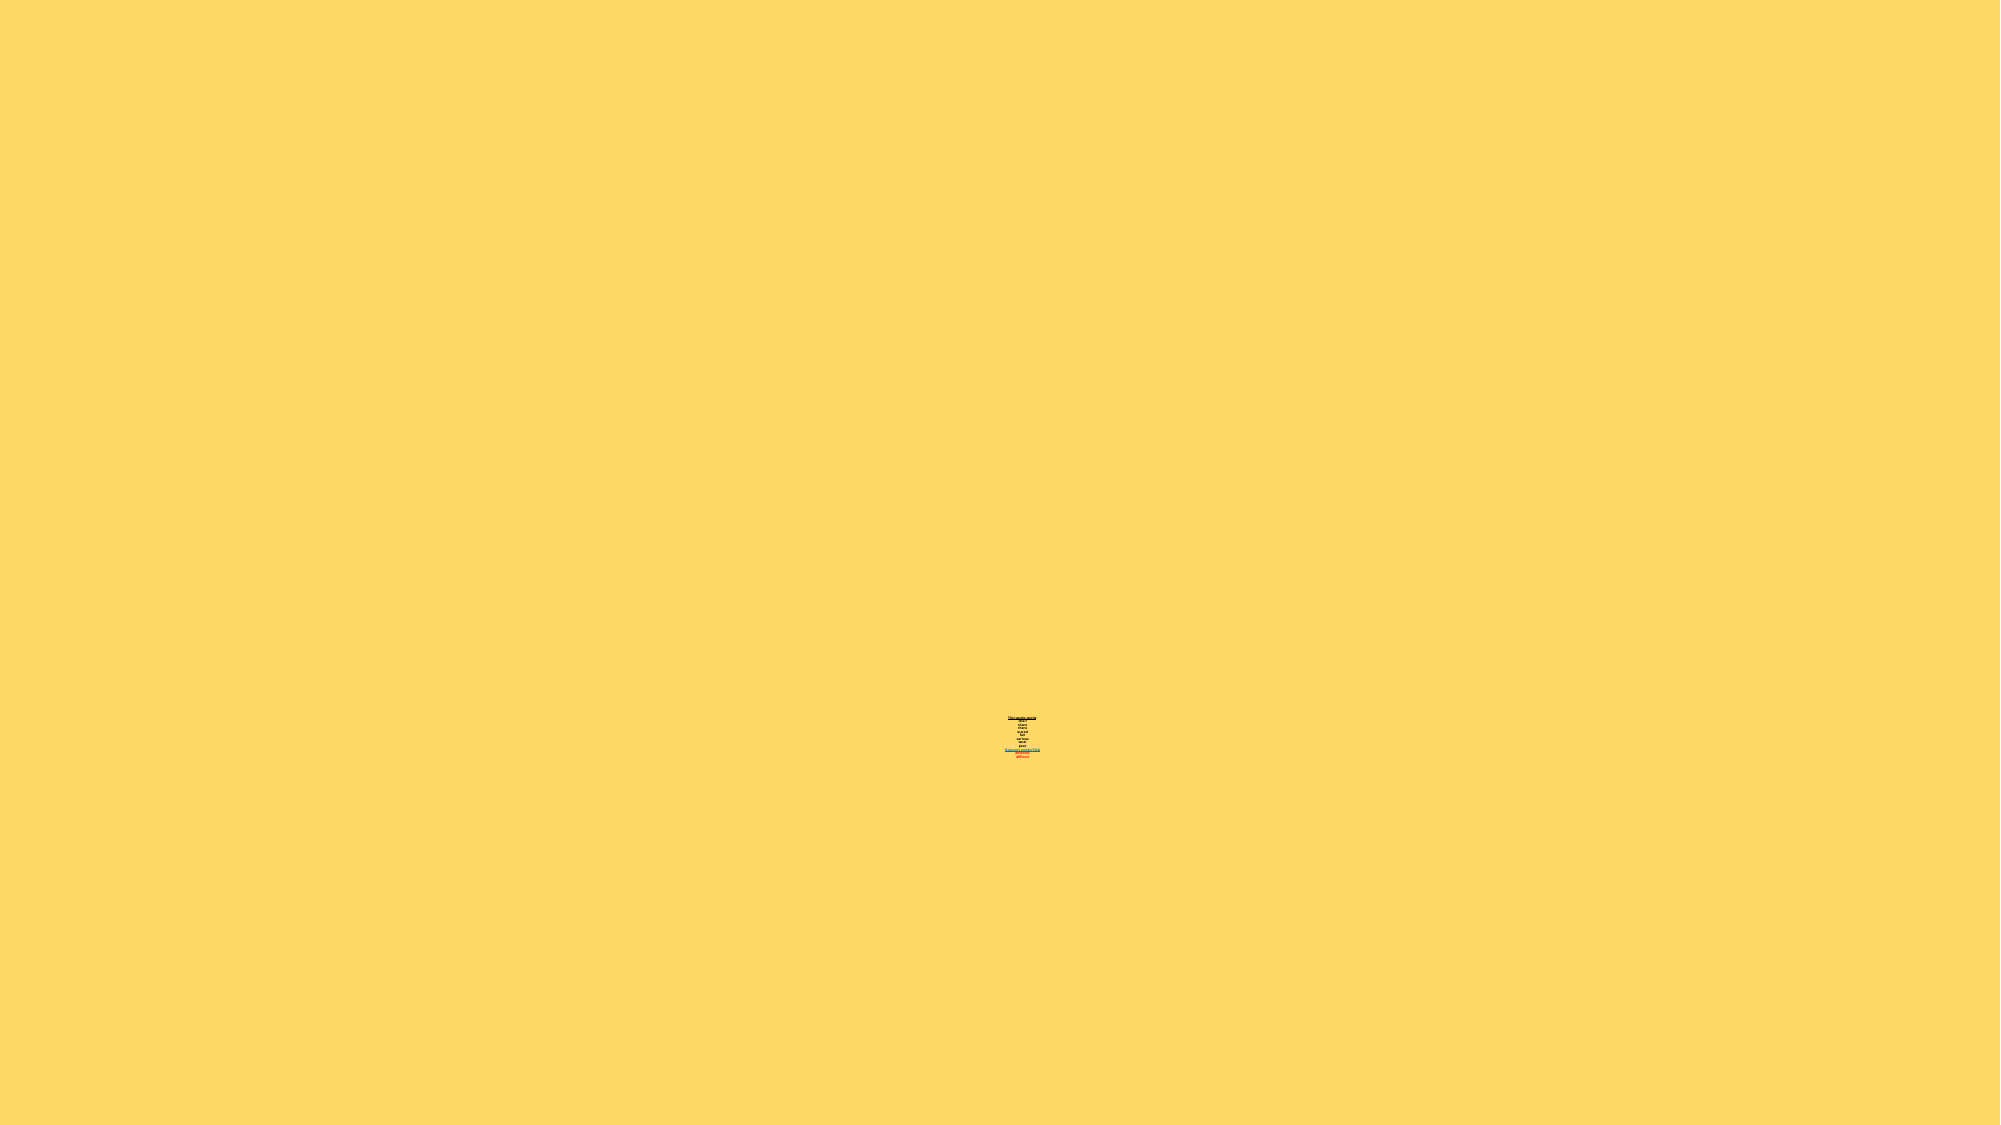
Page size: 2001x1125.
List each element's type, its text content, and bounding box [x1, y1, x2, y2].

title This weeks words: chair share there scared fair various wear pear Statutory words (Y3/4) different difficult [160, 703, 1886, 788]
